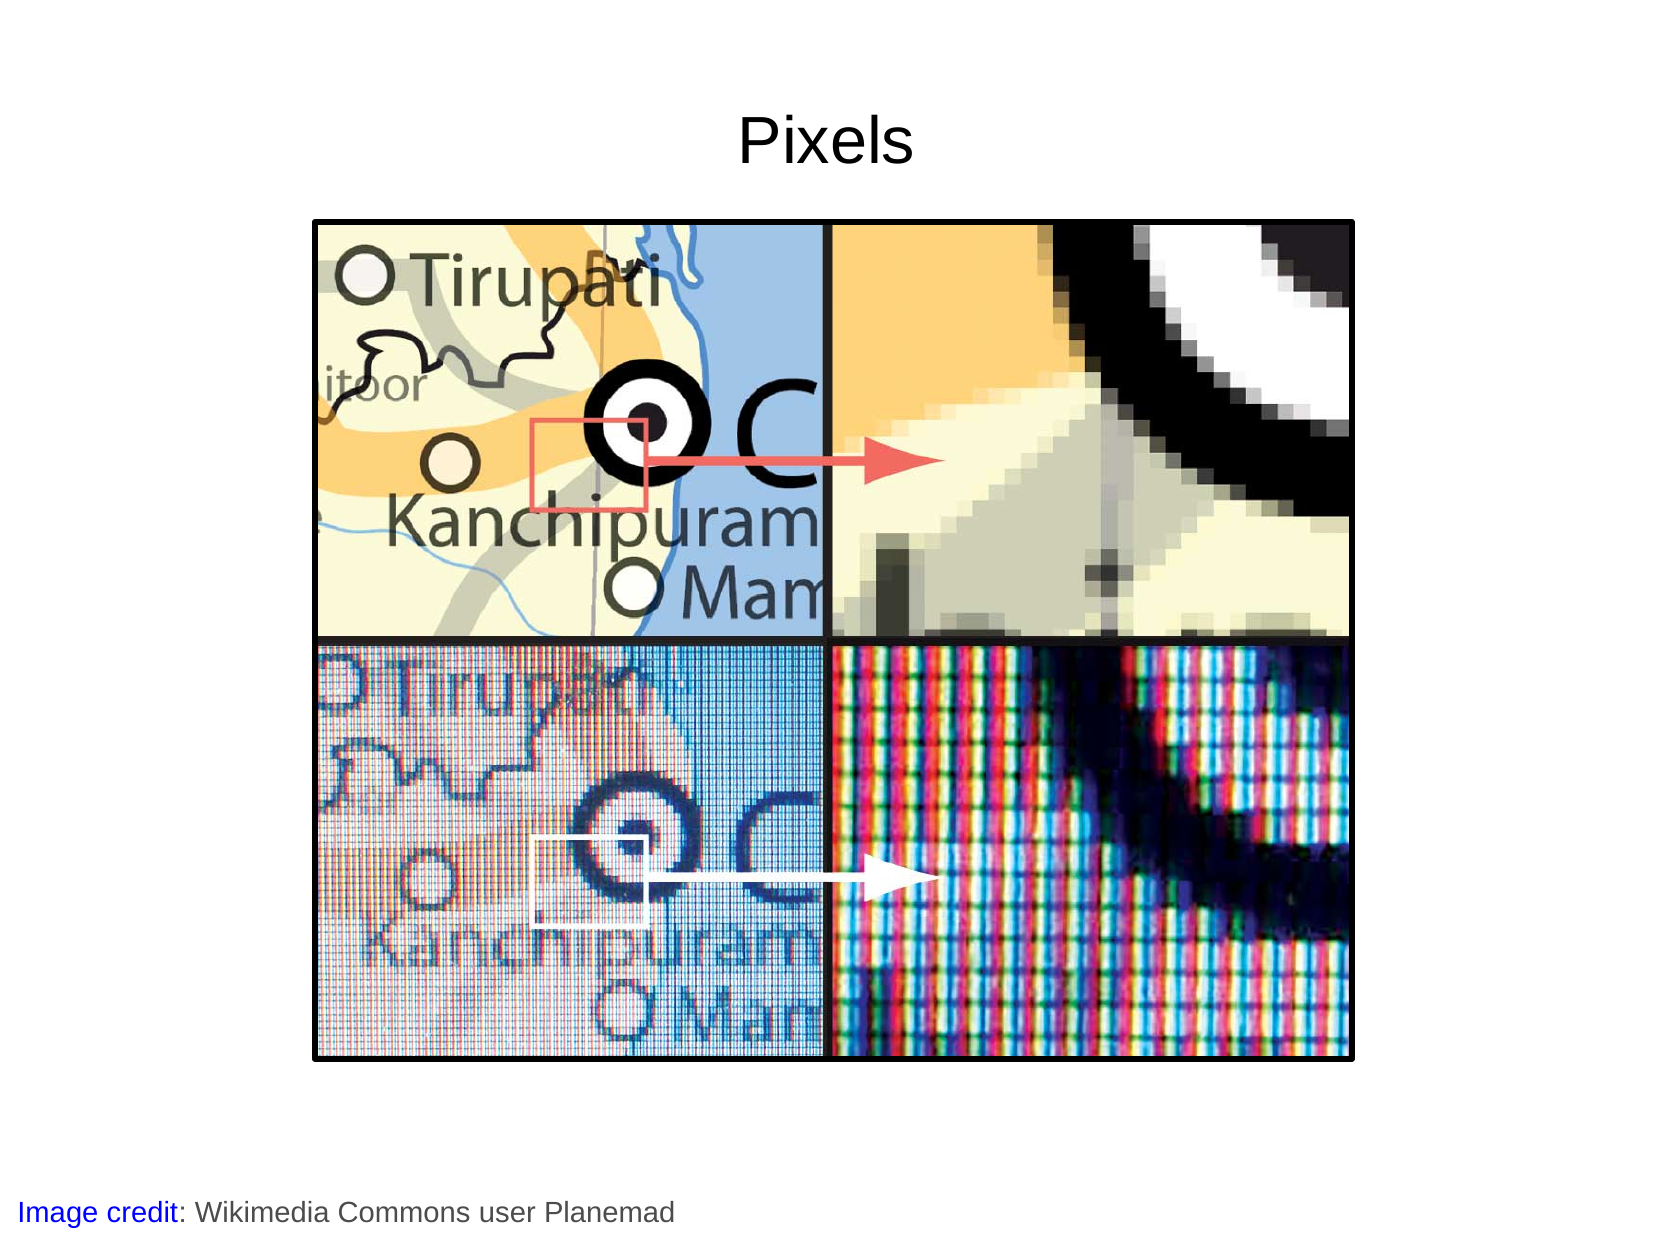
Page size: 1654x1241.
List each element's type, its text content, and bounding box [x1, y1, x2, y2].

text_box Pixels [82, 49, 1571, 225]
picture [317, 224, 1350, 1056]
text_box Image credit: Wikimedia Commons user Planemad [2, 1186, 1163, 1234]
